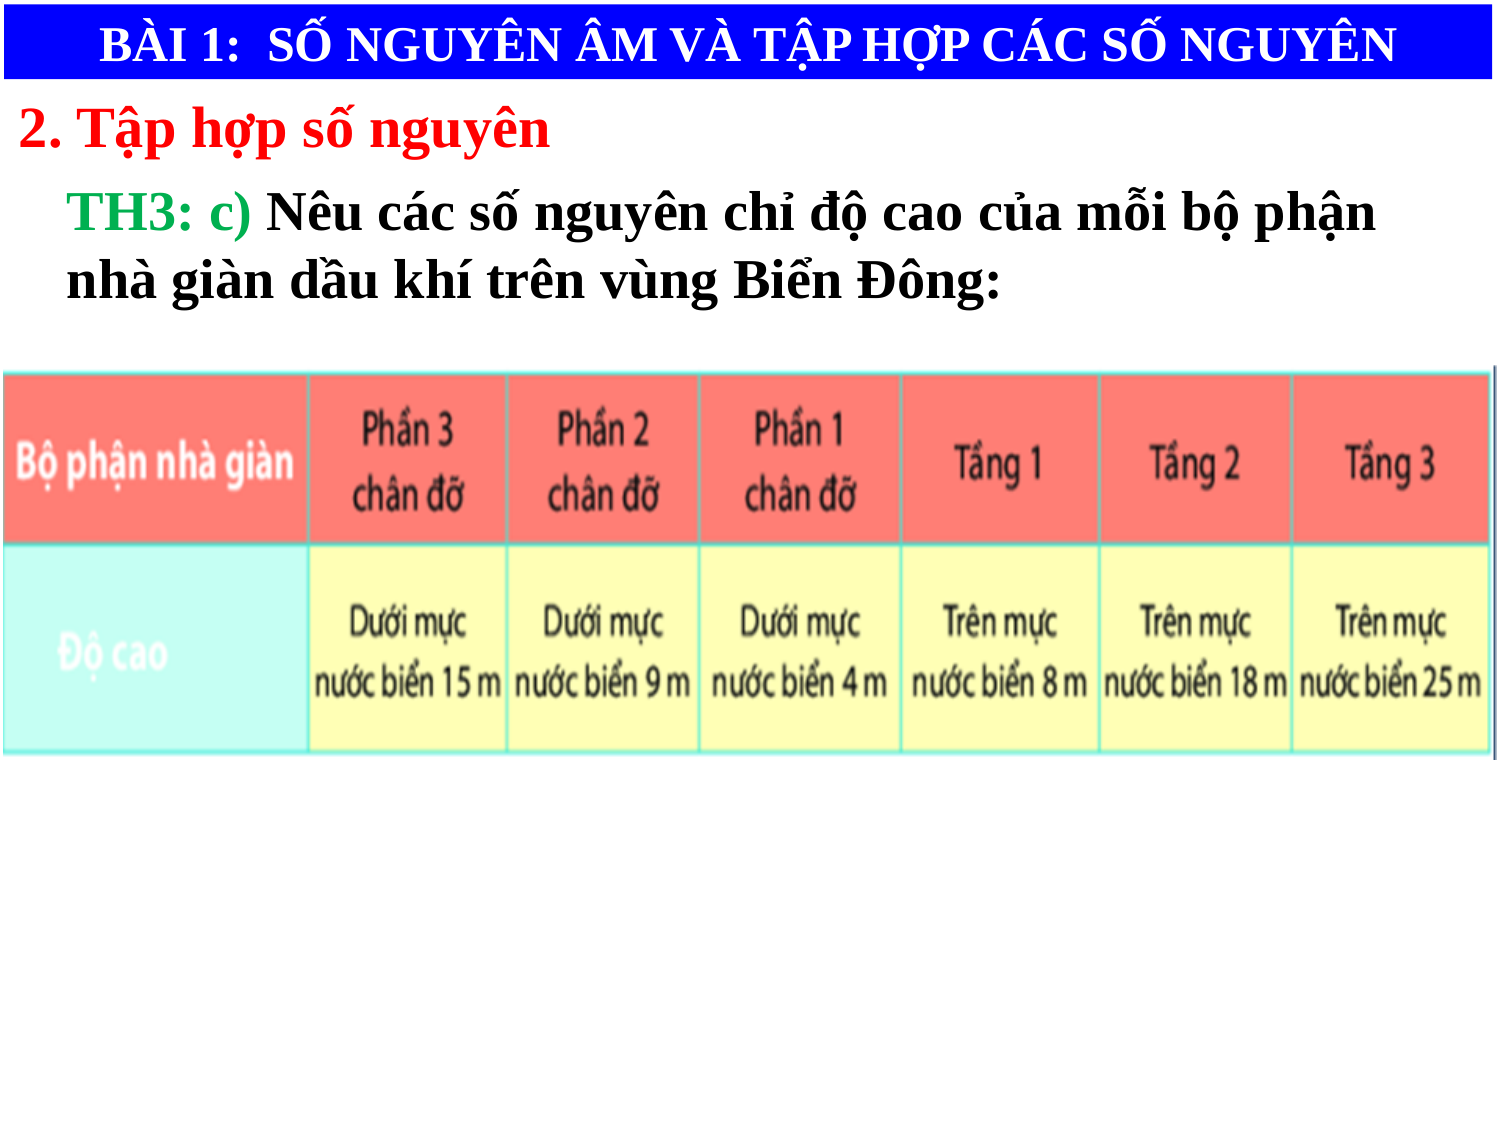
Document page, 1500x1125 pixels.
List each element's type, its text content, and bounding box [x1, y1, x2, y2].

text_box BÀI 1: SỐ NGUYÊN ÂM VÀ TẬP HỢP CÁC SỐ NGUYÊN [4, 4, 1493, 80]
text_box 2. Tập hợp số nguyên [4, 81, 1117, 167]
picture [3, 365, 1497, 760]
text_box TH3: c) Nêu các số nguyên chỉ độ cao của mỗi bộ phận nhà giàn dầu khí trên vùng Biển Đông: [52, 167, 1493, 317]
